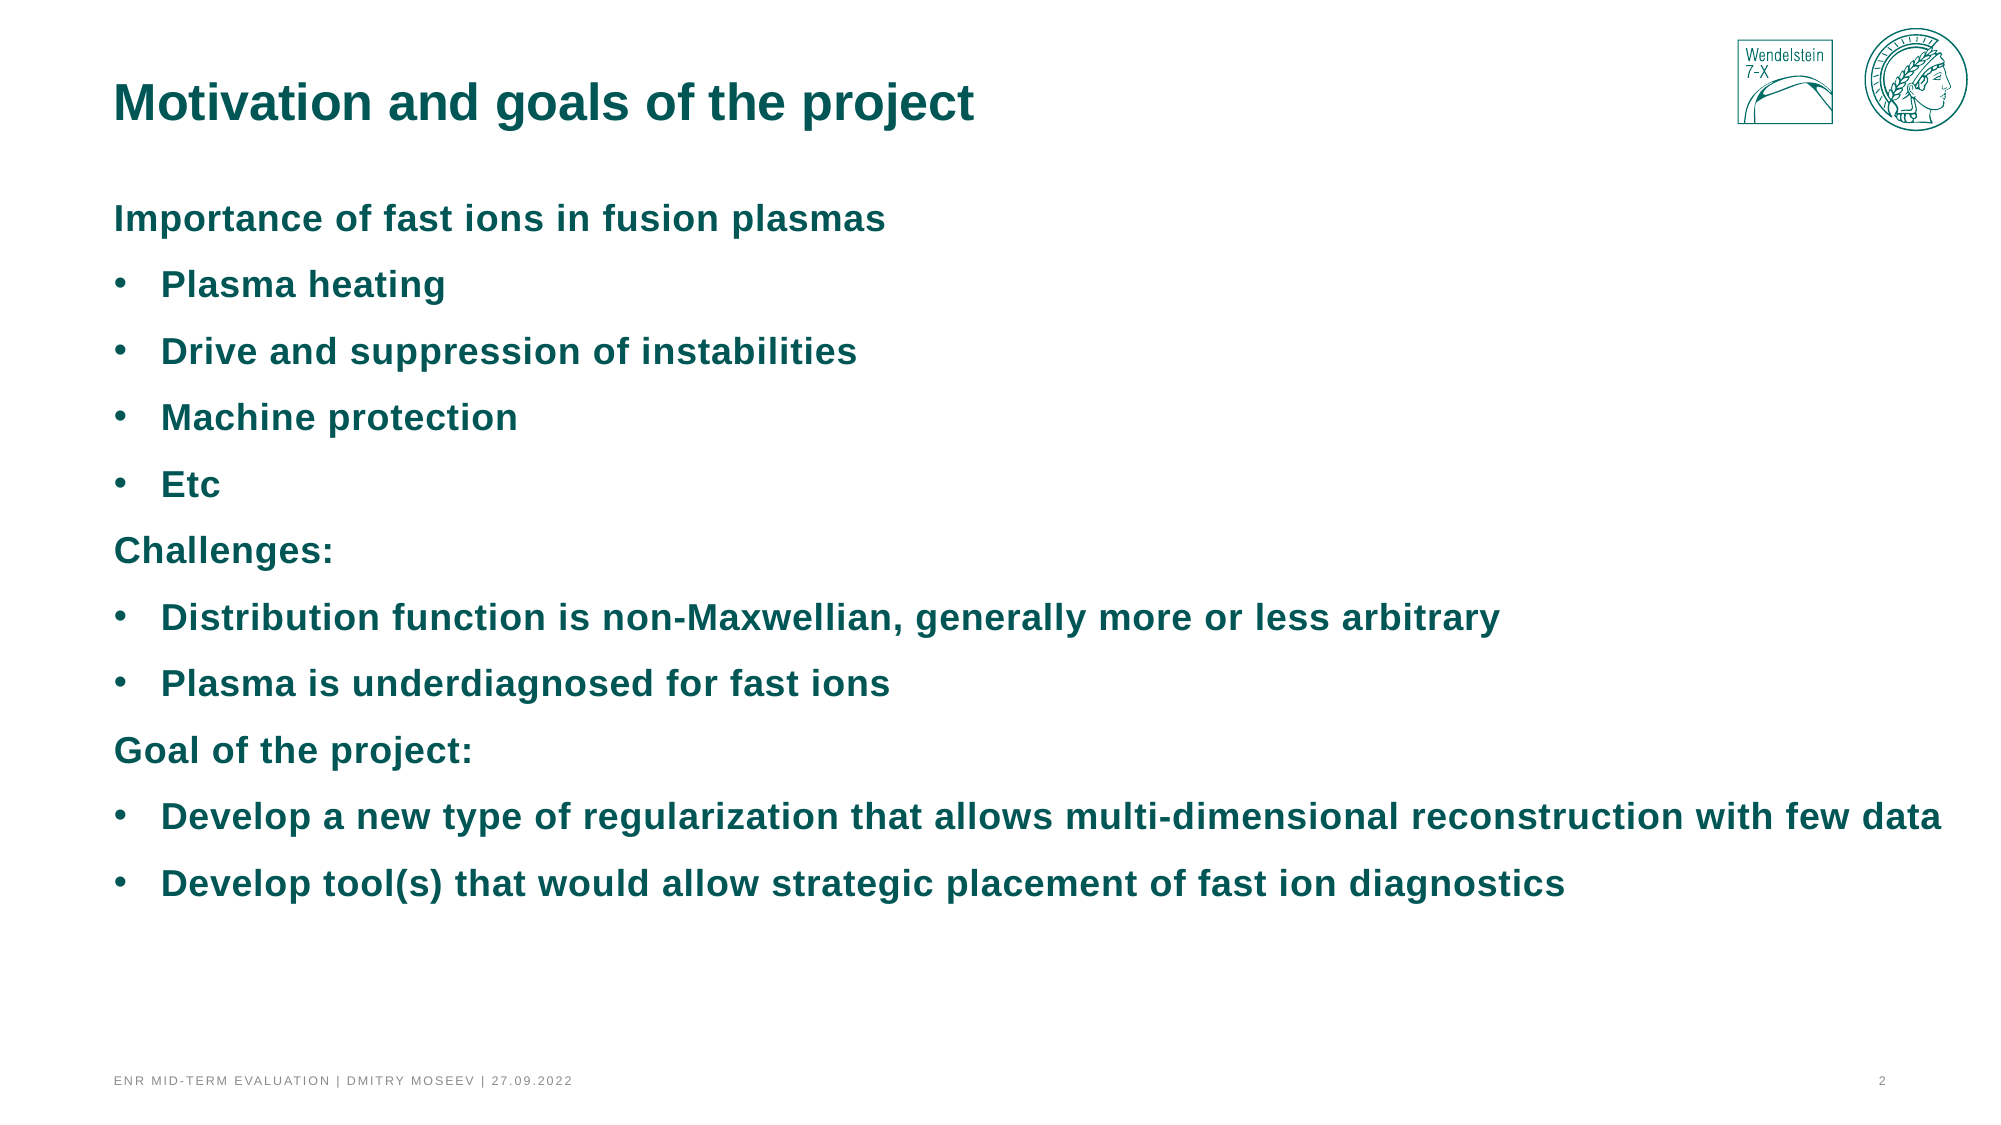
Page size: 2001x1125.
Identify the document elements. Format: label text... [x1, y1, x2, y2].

title Motivation and goals of the project [114, 72, 1685, 177]
footer ENR Mid-term Evaluation | Dmitry Moseev | 27.09.2022 [114, 1064, 1113, 1089]
list Importance of fast ions in fusion plasmas Plasma heating Drive and suppression of instabilities Machine protection Etc Challenges: Distribution function is non-Maxwellian, generally more or less arbitrary Plasma is underdiagnosed for fast ions Goal of the project: Develop a new type of regularization that allows multi-dimensional reconstruction with few data Develop tool(s) that would allow strategic placement of fast ion diagnostics [114, 177, 1975, 1047]
slide_number 2 [1831, 1064, 1886, 1089]
